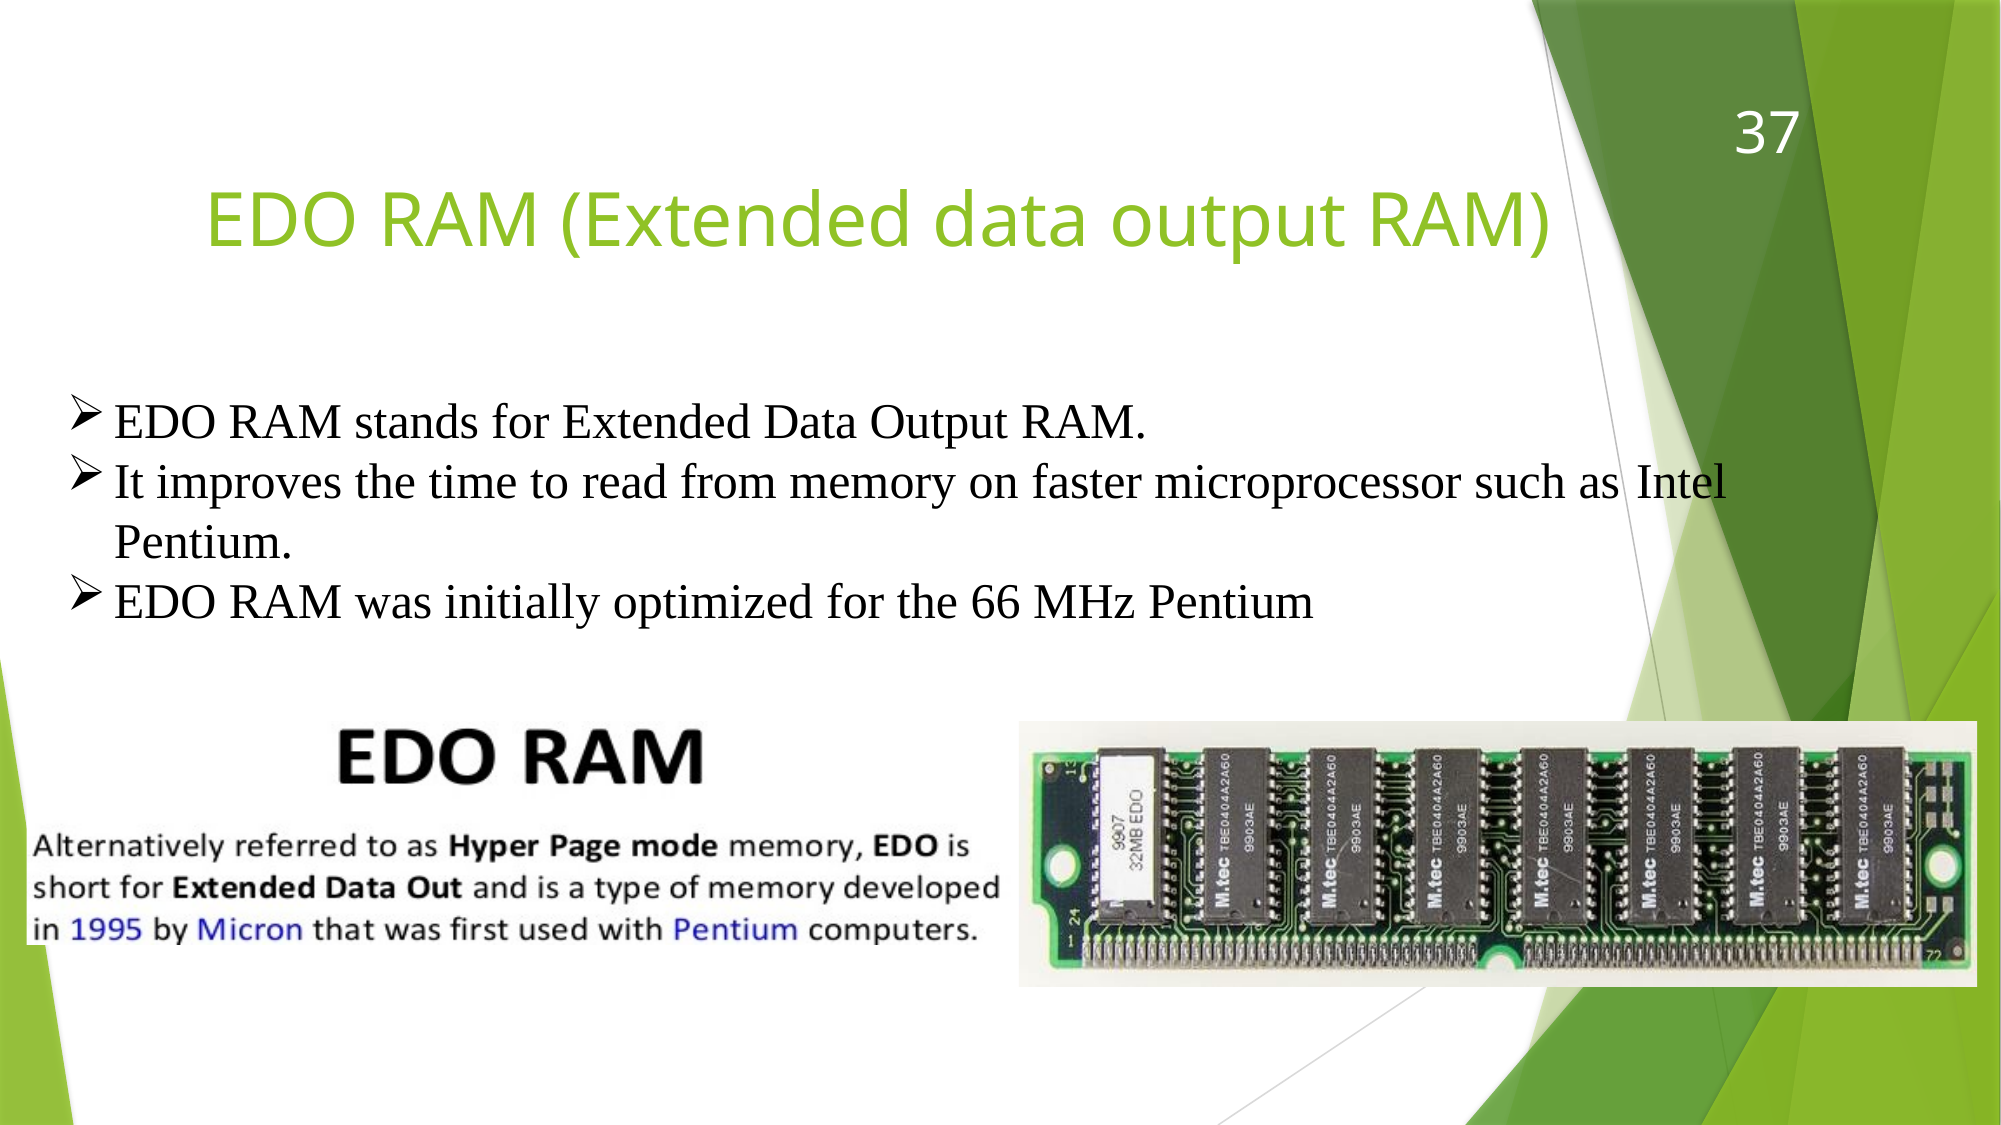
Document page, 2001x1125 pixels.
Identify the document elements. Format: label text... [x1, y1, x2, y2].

title EDO RAM (Extended data output RAM) [202, 169, 1604, 360]
text_box 37 [1732, 93, 1802, 166]
text_box [26, 721, 1017, 945]
text_box EDO RAM stands for Extended Data Output RAM. It improves the time to read from memory on faster microprocessor such as Intel Pentium. EDO RAM was initially optimized for the 66 MHz Pentium [64, 386, 1729, 629]
text_box [1018, 721, 1978, 987]
